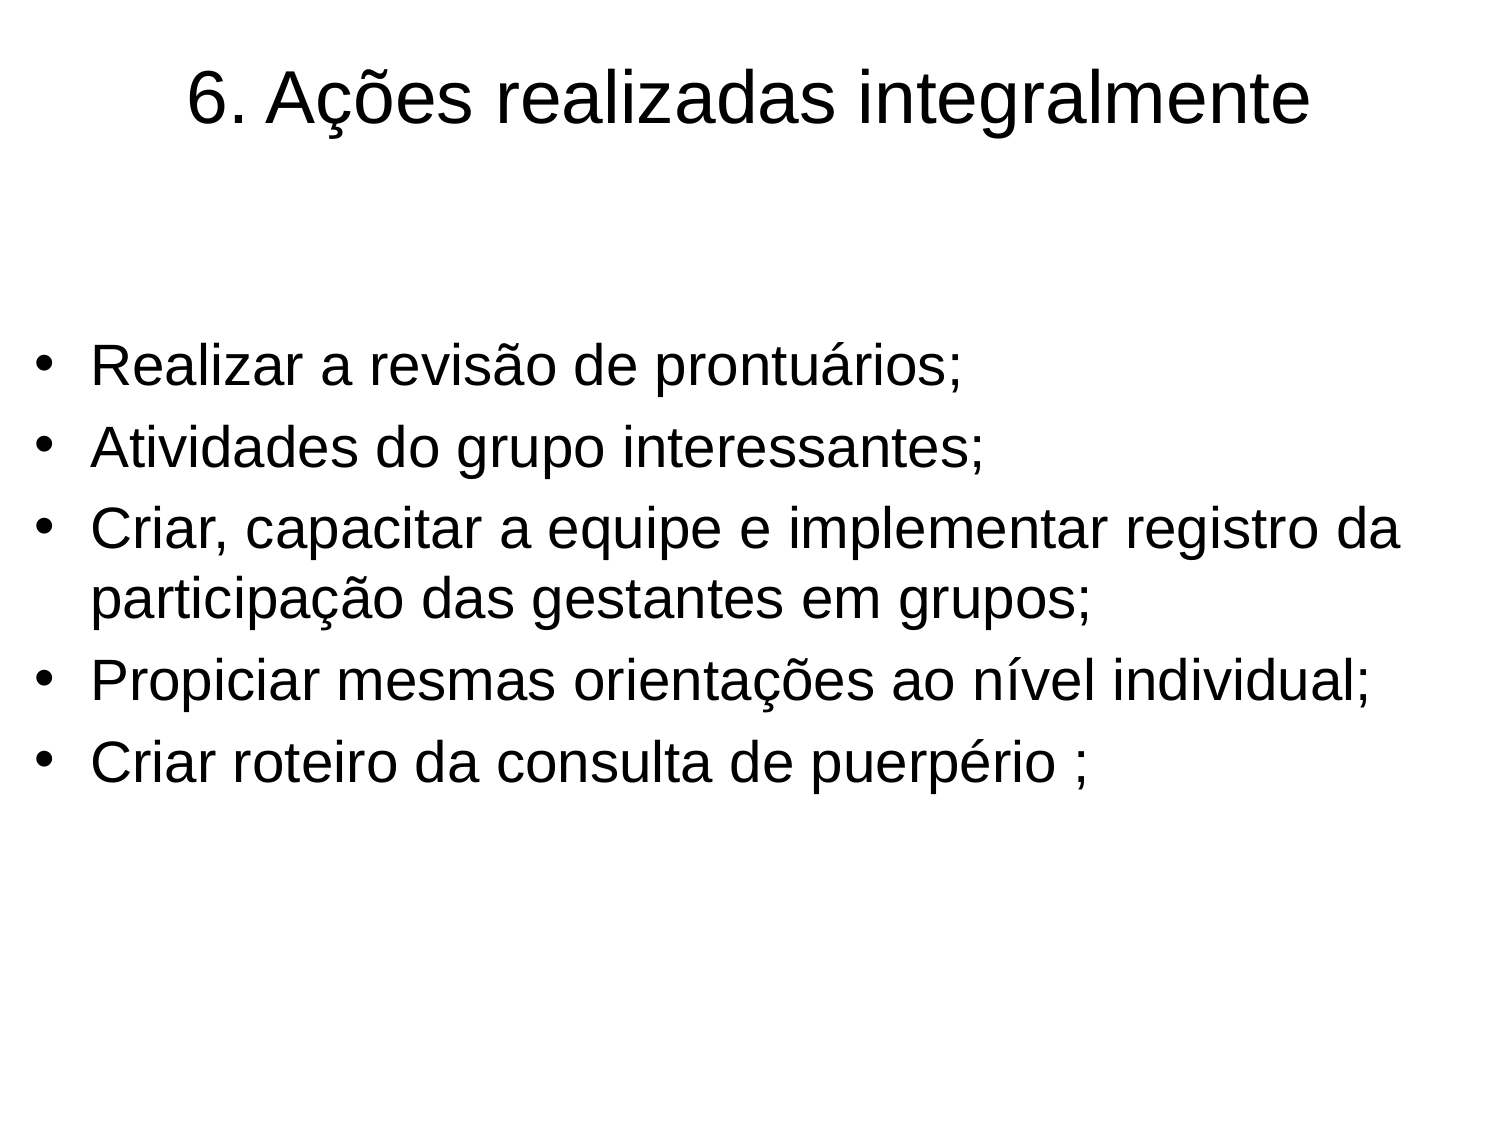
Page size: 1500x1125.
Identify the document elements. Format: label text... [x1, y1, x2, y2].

list Realizar a revisão de prontuários; Atividades do grupo interessantes; Criar, capacitar a equipe e implementar registro da participação das gestantes em grupos; Propiciar mesmas orientações ao nível individual; Criar roteiro da consulta de puerpério ; [19, 319, 1500, 806]
text_box 6. Ações realizadas integralmente [74, 0, 1425, 188]
